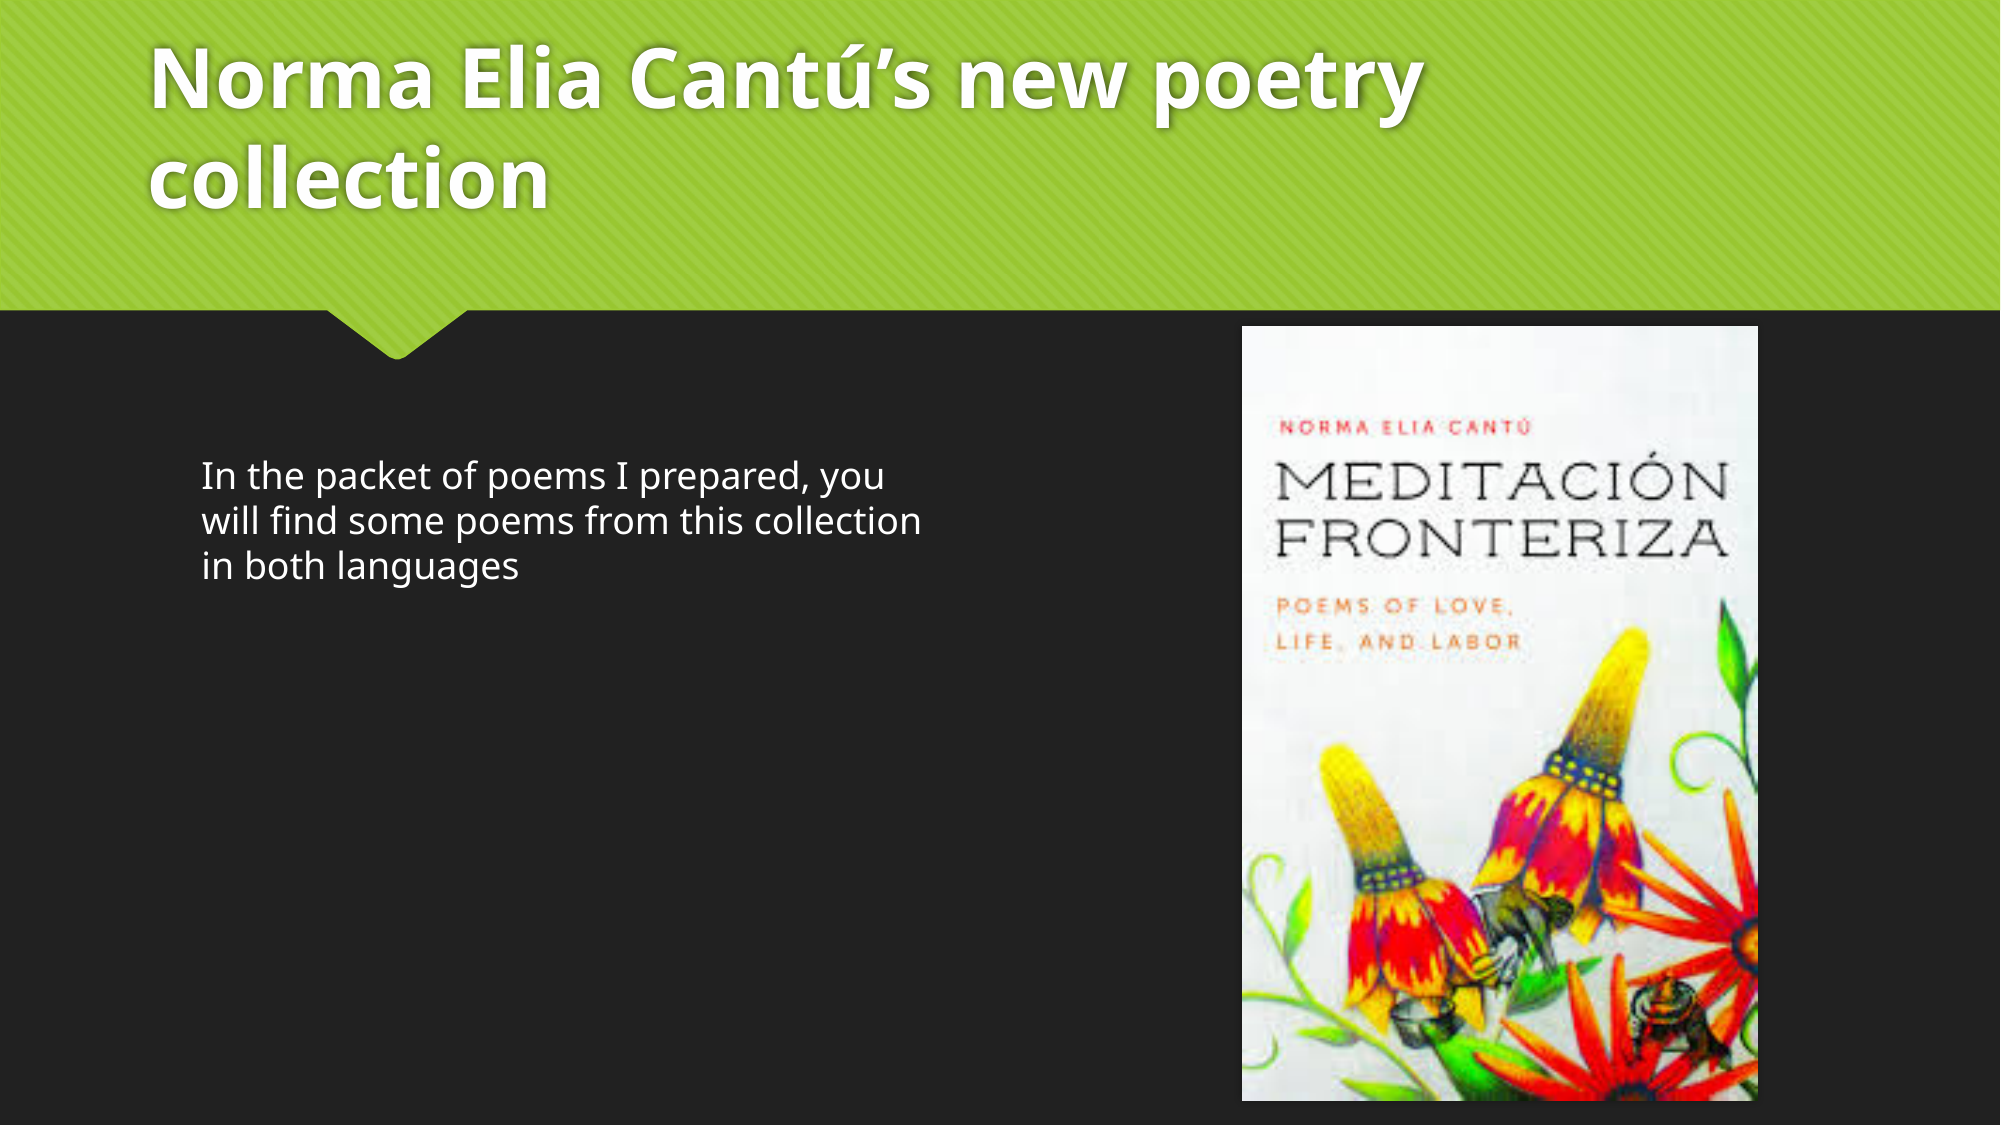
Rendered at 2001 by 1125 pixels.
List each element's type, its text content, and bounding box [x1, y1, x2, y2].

text_box In the packet of poems I prepared, you will find some poems from this collection in both languages [186, 444, 943, 594]
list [1242, 326, 1758, 1102]
title Norma Elia Cantú’s new poetry collection [132, 73, 1868, 233]
